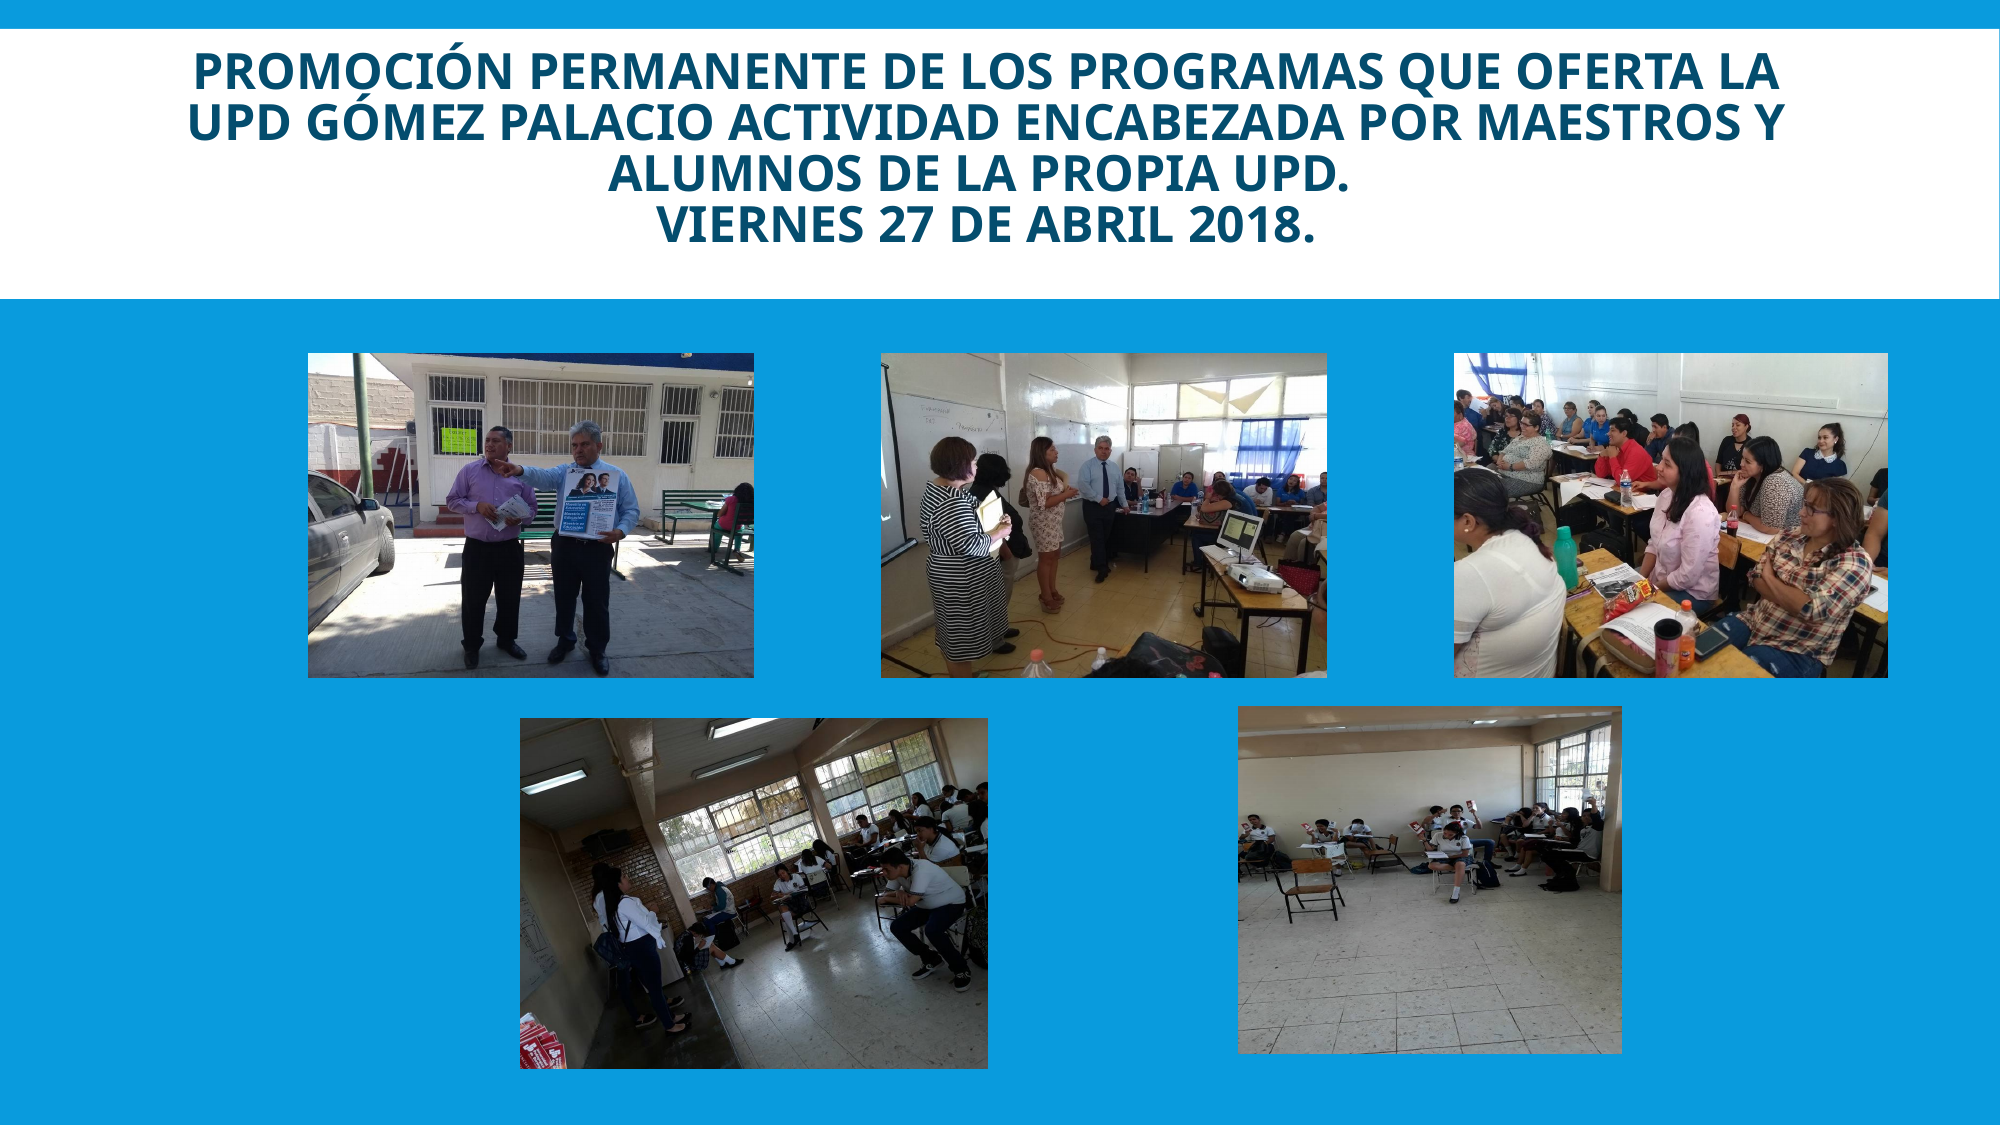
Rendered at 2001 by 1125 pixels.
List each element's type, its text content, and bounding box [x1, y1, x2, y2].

picture [309, 354, 753, 677]
title PROMOCIÓN PERMANENTE DE LOS PROGRAMAS QUE OFERTA LA UPD GÓMEZ PALACIO ACTIVIDAD ENCABEZADA POR MAESTROS Y ALUMNOS DE LA PROPIA UPD. VIERNES 27 DE ABRIL 2018. [121, 45, 1852, 256]
picture [521, 719, 987, 1068]
picture [1455, 354, 1887, 677]
picture [882, 354, 1326, 677]
picture [1239, 707, 1621, 1053]
